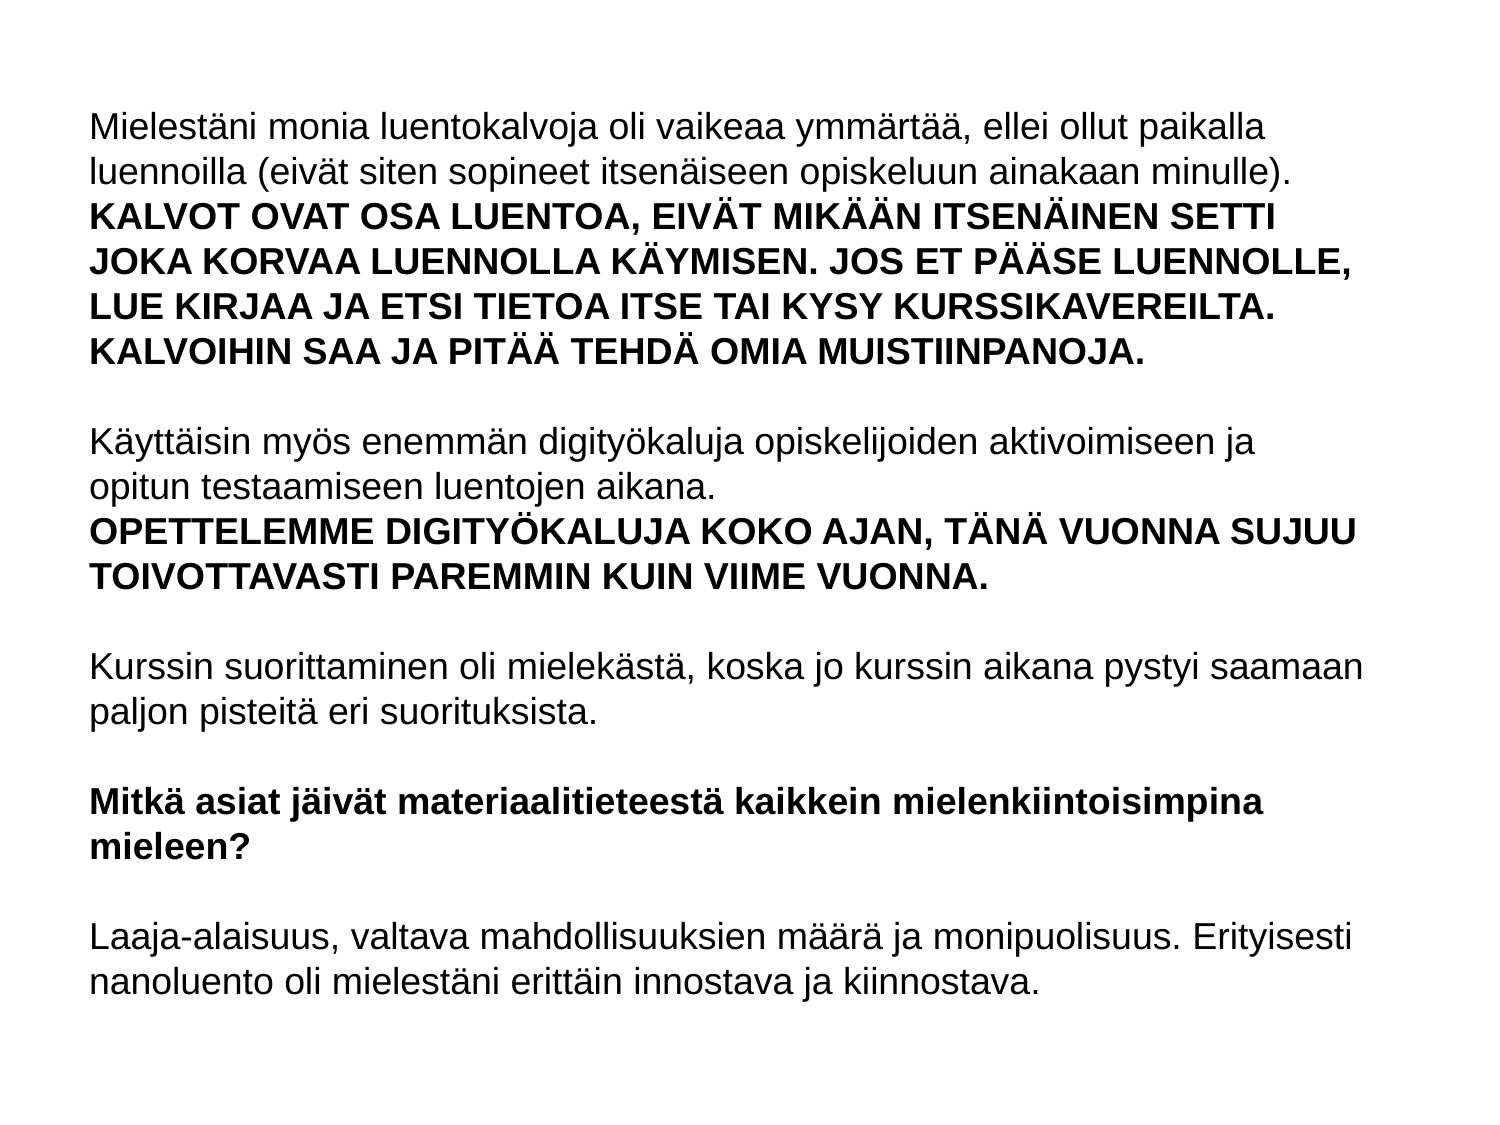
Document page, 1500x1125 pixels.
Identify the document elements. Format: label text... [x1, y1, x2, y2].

text_box Mielestäni monia luentokalvoja oli vaikeaa ymmärtää, ellei ollut paikalla luennoilla (eivät siten sopineet itsenäiseen opiskeluun ainakaan minulle). KALVOT OVAT OSA LUENTOA, EIVÄT MIKÄÄN ITSENÄINEN SETTI JOKA KORVAA LUENNOLLA KÄYMISEN. JOS ET PÄÄSE LUENNOLLE, LUE KIRJAA JA ETSI TIETOA ITSE TAI KYSY KURSSIKAVEREILTA. KALVOIHIN SAA JA PITÄÄ TEHDÄ OMIA MUISTIINPANOJA. Käyttäisin myös enemmän digityökaluja opiskelijoiden aktivoimiseen ja opitun testaamiseen luentojen aikana. OPETTELEMME DIGITYÖKALUJA KOKO AJAN, TÄNÄ VUONNA SUJUU TOIVOTTAVASTI PAREMMIN KUIN VIIME VUONNA. Kurssin suorittaminen oli mielekästä, koska jo kurssin aikana pystyi saamaan paljon pisteitä eri suorituksista. Mitkä asiat jäivät materiaalitieteestä kaikkein mielenkiintoisimpina mieleen? Laaja-alaisuus, valtava mahdollisuuksien määrä ja monipuolisuus. Erityisesti nanoluento oli mielestäni erittäin innostava ja kiinnostava. [74, 94, 1382, 1055]
